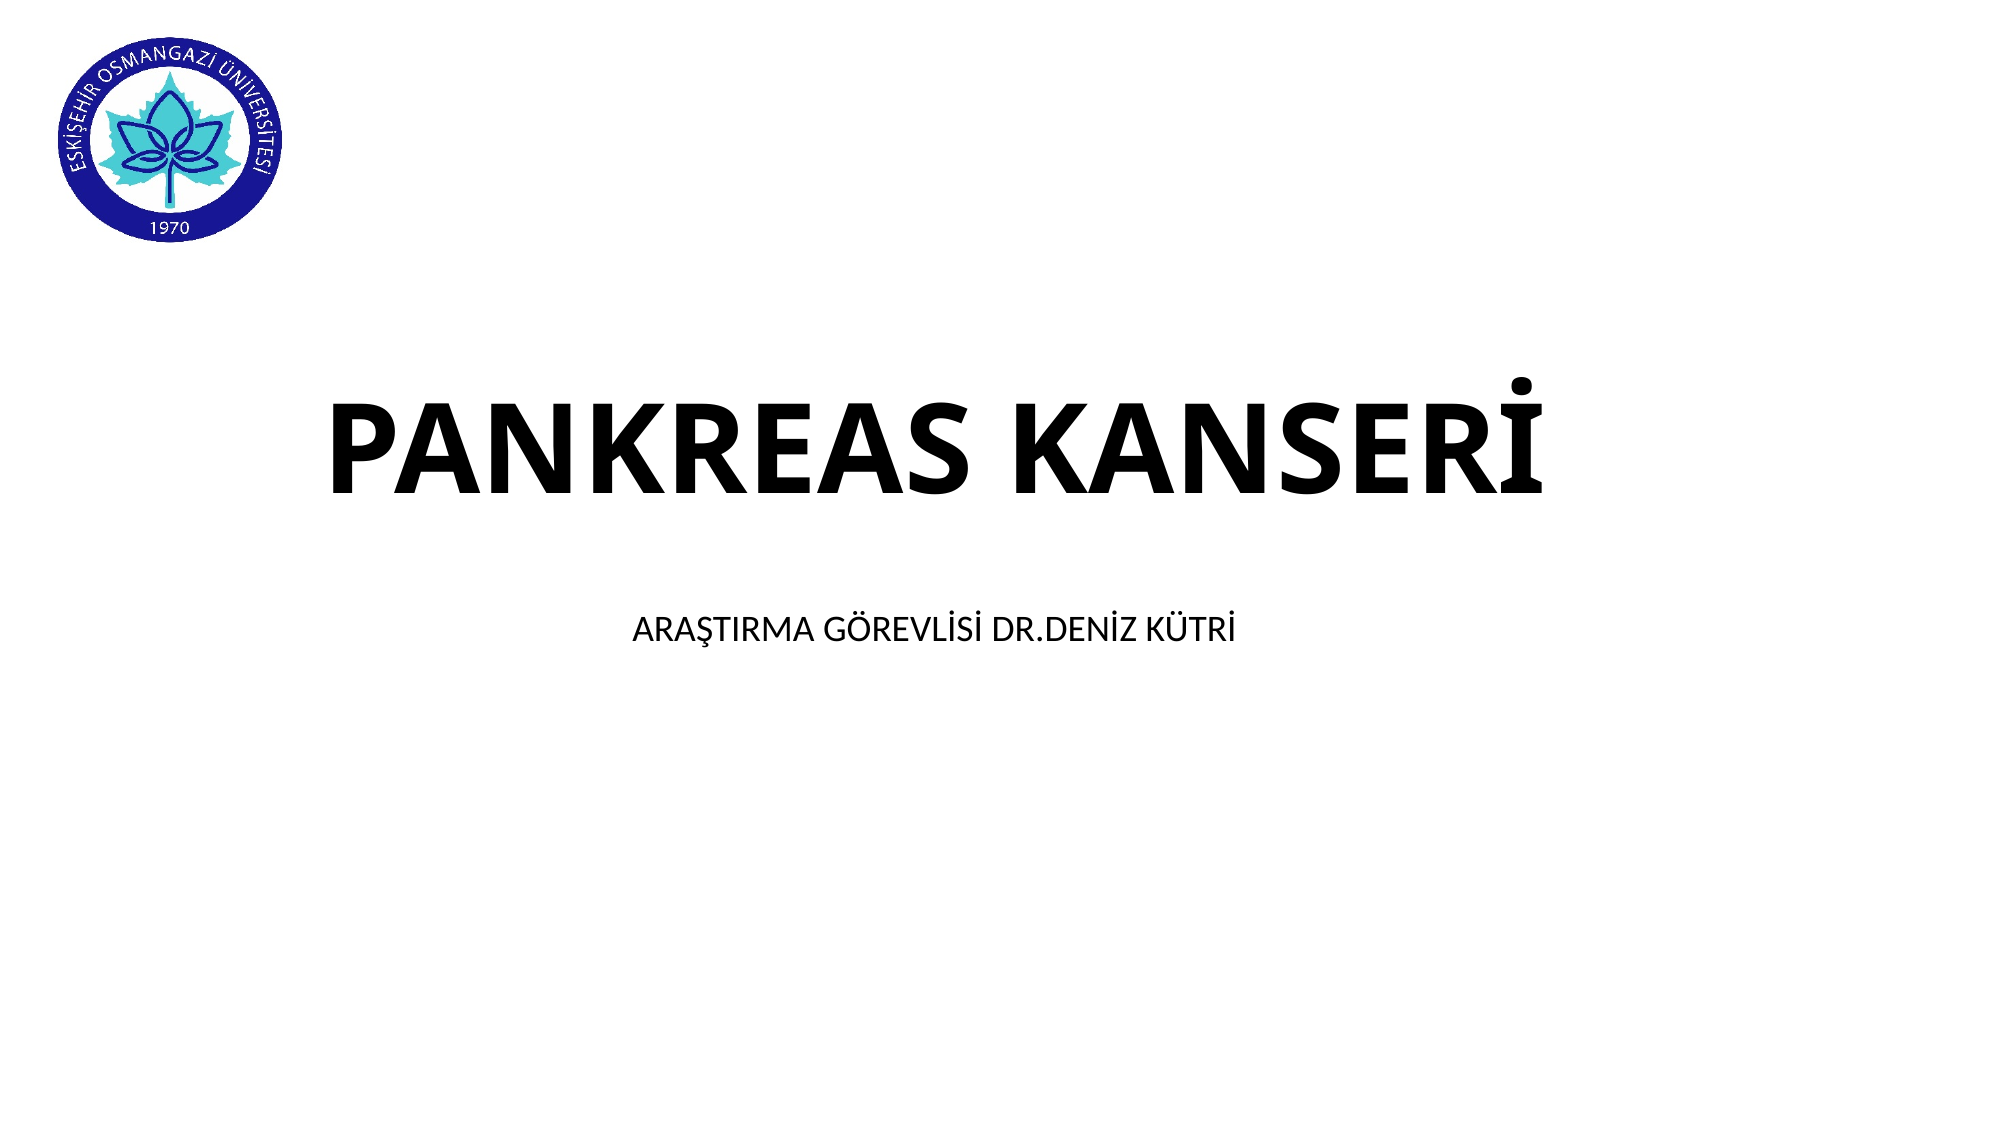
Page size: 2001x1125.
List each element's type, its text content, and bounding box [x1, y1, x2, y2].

picture [54, 34, 285, 245]
title PANKREAS KANSERİ [184, 136, 1685, 529]
text_box ARAŞTIRMA GÖREVLİSİ DR.DENİZ KÜTRİ [617, 596, 1252, 657]
